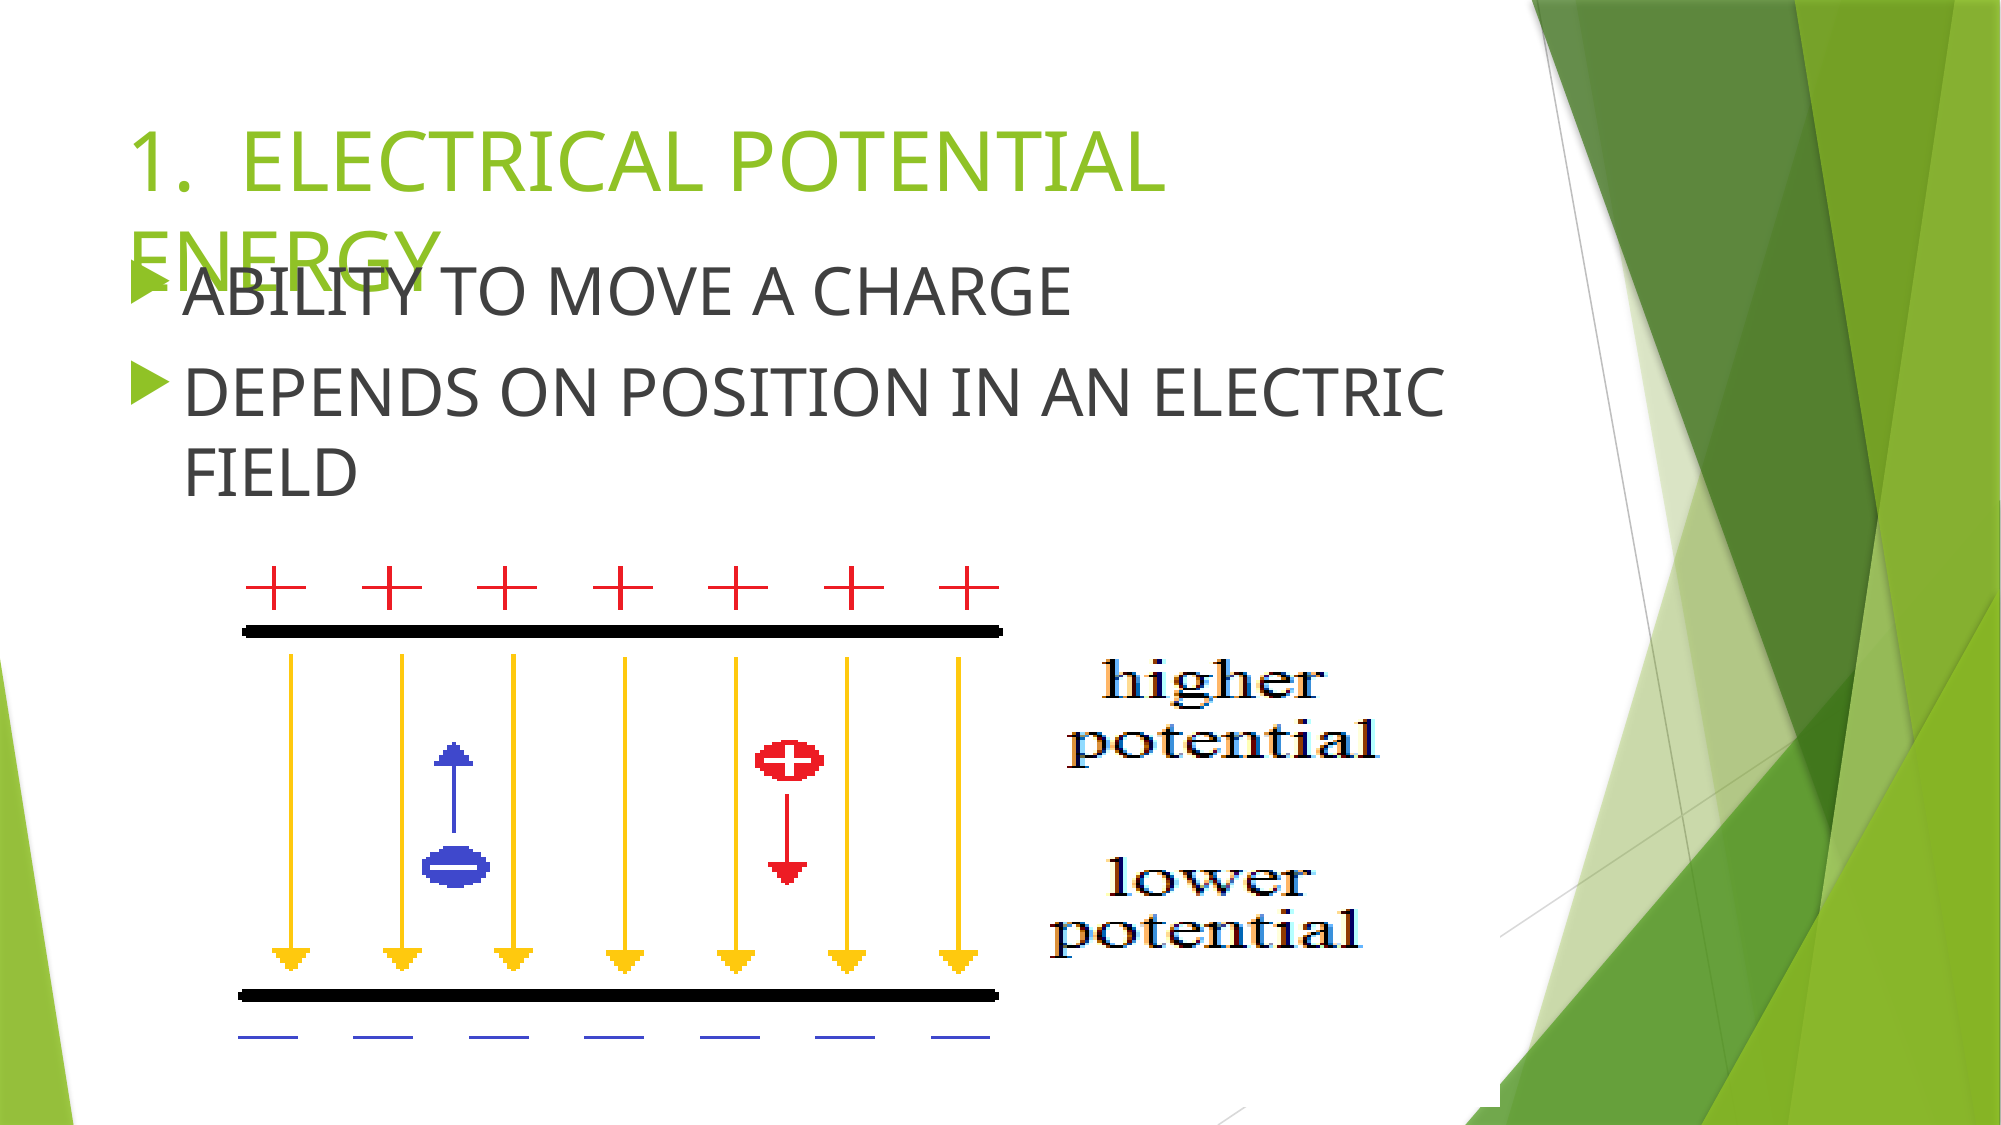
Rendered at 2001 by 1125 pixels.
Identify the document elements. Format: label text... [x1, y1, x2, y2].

list ABILITY TO MOVE A CHARGE DEPENDS ON POSITION IN AN ELECTRIC FIELD [111, 241, 1522, 991]
picture [174, 514, 1501, 1107]
title 1. ELECTRICAL POTENTIAL ENERGY [111, 99, 1522, 241]
